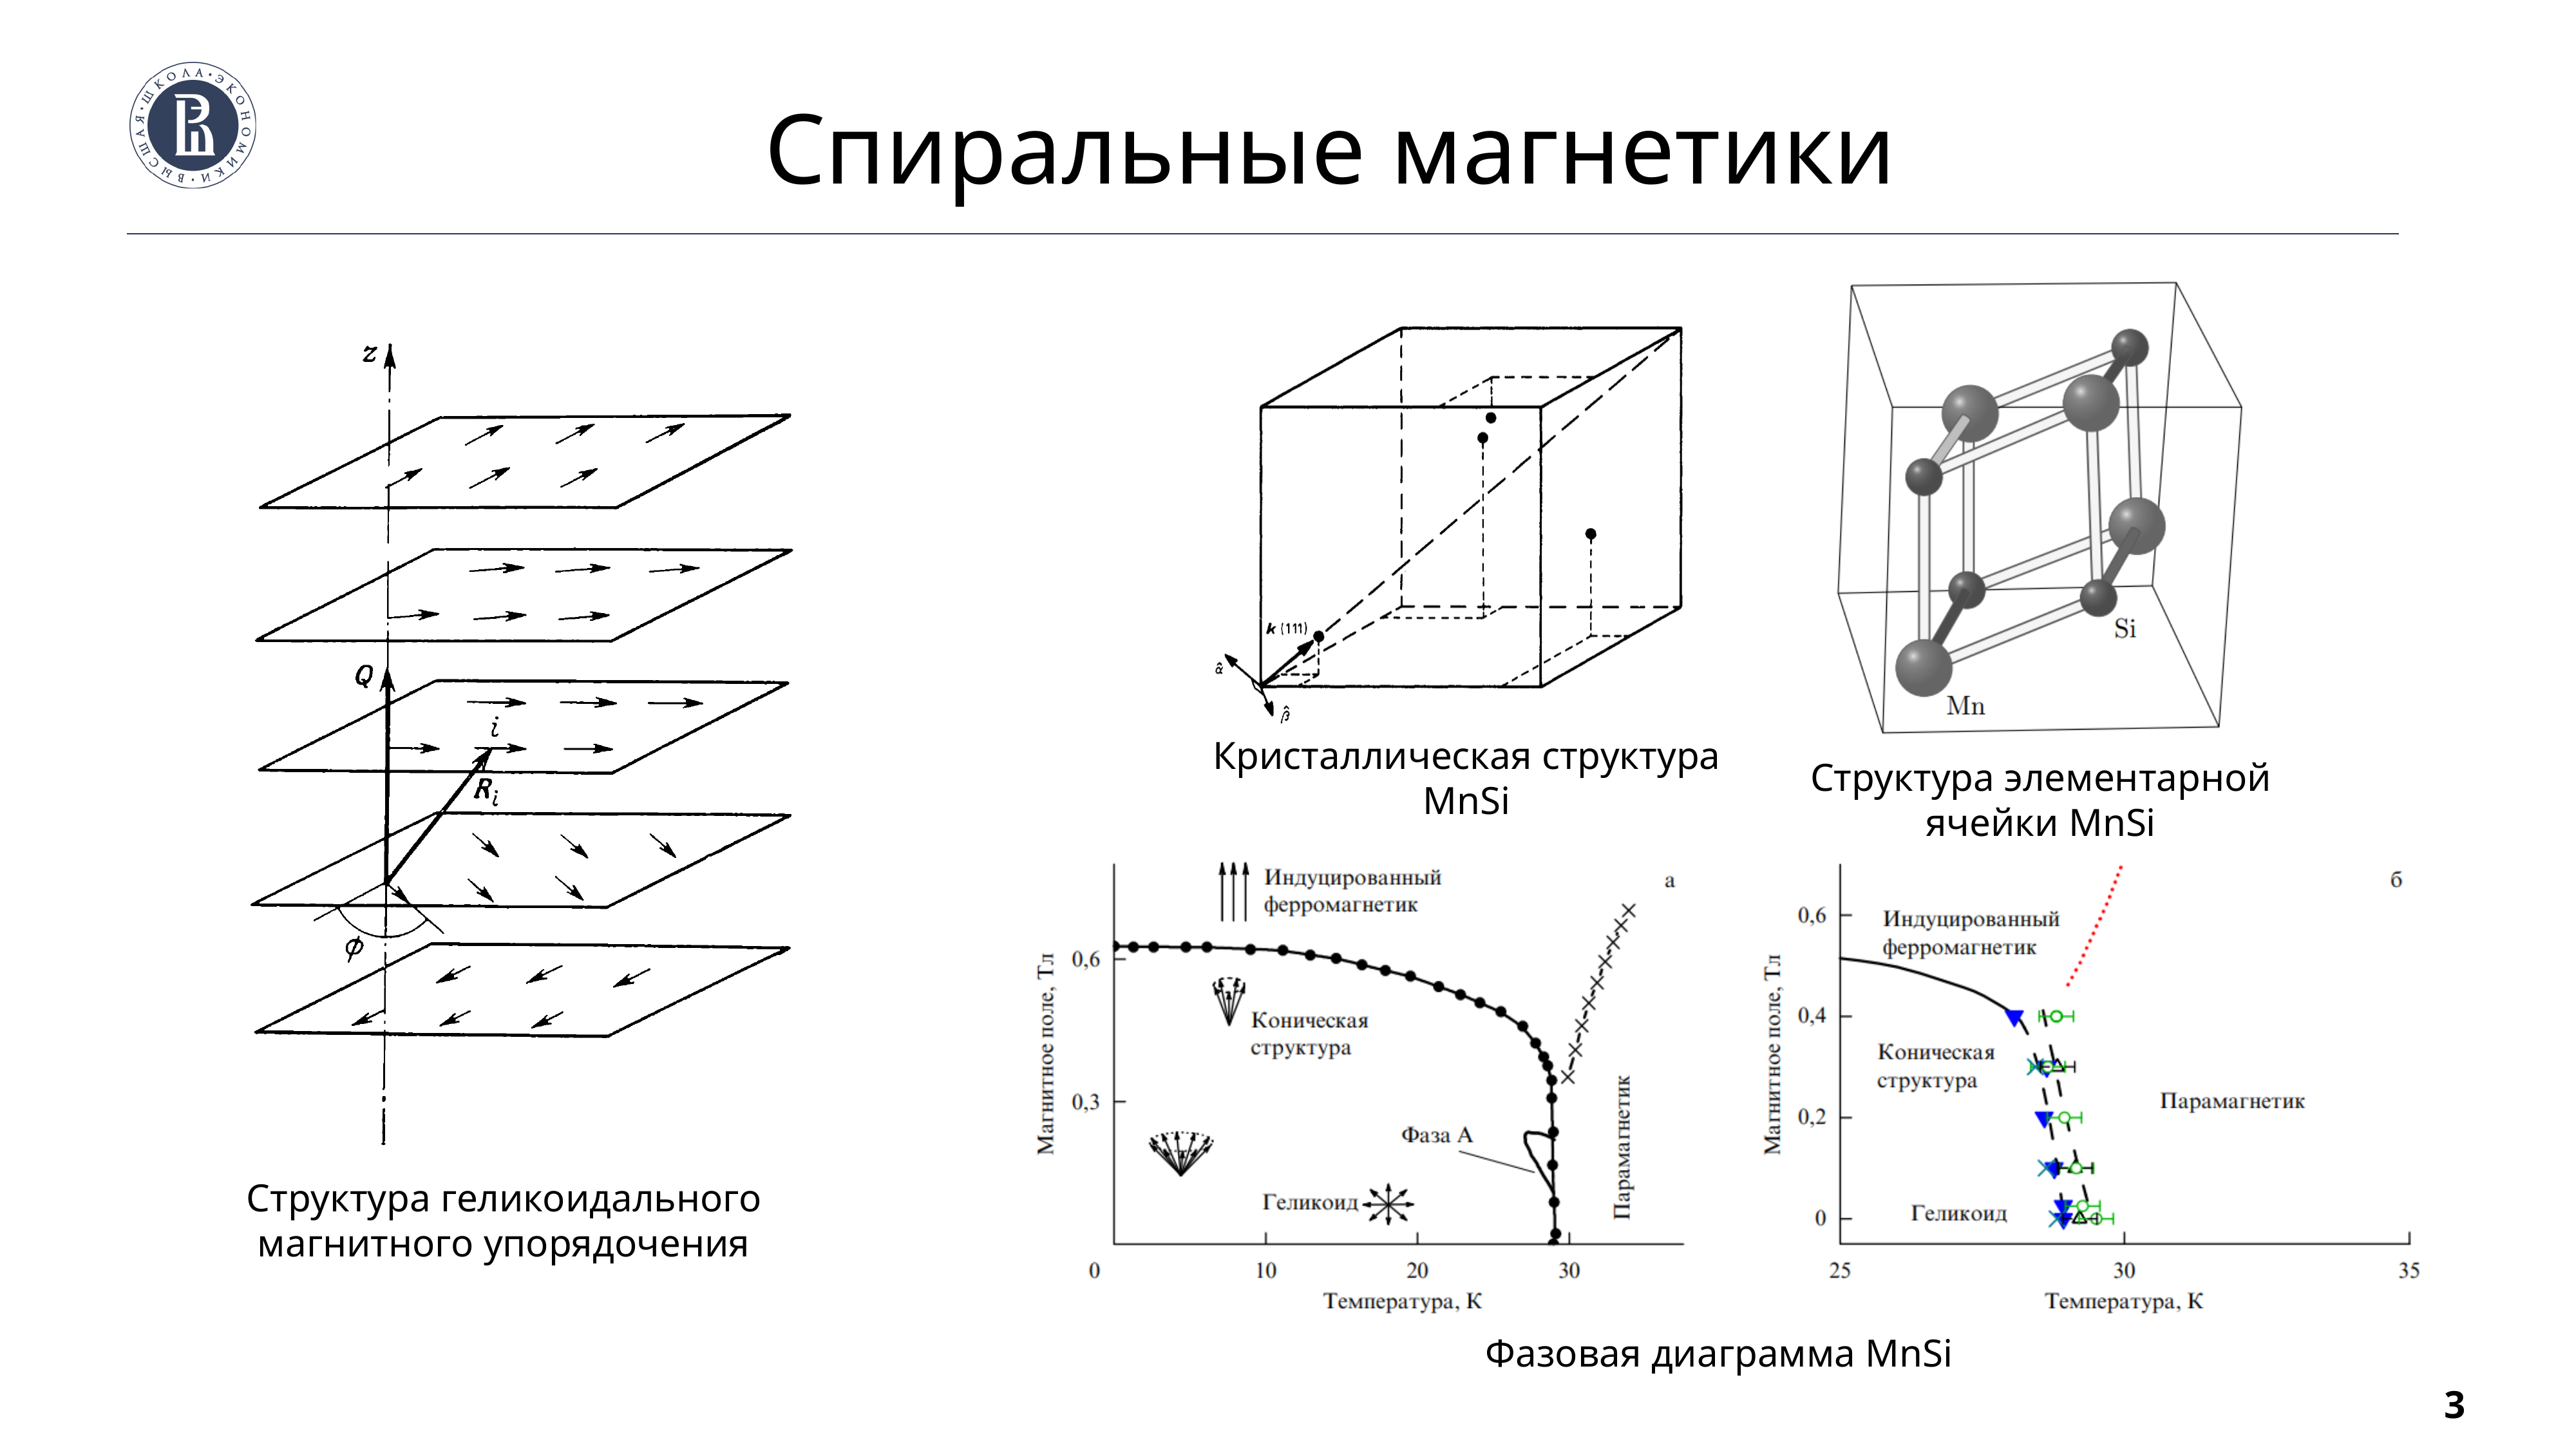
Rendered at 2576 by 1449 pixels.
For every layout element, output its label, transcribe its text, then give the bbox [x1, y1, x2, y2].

text_box Спиральные магнетики [375, 79, 2286, 211]
picture [1204, 308, 1719, 727]
slide_number 3 [2429, 1372, 2481, 1449]
text_box Кристаллическая структура MnSi [1181, 726, 1752, 827]
picture [129, 62, 256, 189]
text_box Фазовая диаграмма MnSi [1434, 1327, 2005, 1379]
picture [207, 331, 832, 1150]
text_box Структура геликоидального магнитного упорядочения [146, 1169, 862, 1269]
picture [1820, 254, 2262, 750]
picture [1003, 838, 2467, 1321]
text_box Структура элементарной ячейки MnSi [1756, 749, 2327, 832]
